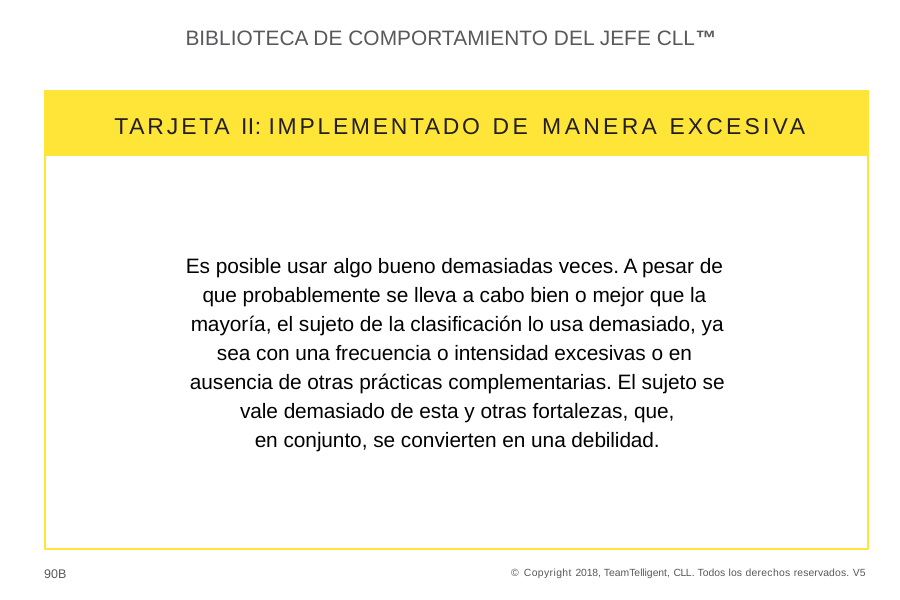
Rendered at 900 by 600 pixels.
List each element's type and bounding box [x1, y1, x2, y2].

text_box [509, 566, 872, 580]
text_box [44, 90, 870, 549]
text_box [0, 22, 900, 50]
text_box [42, 565, 69, 581]
